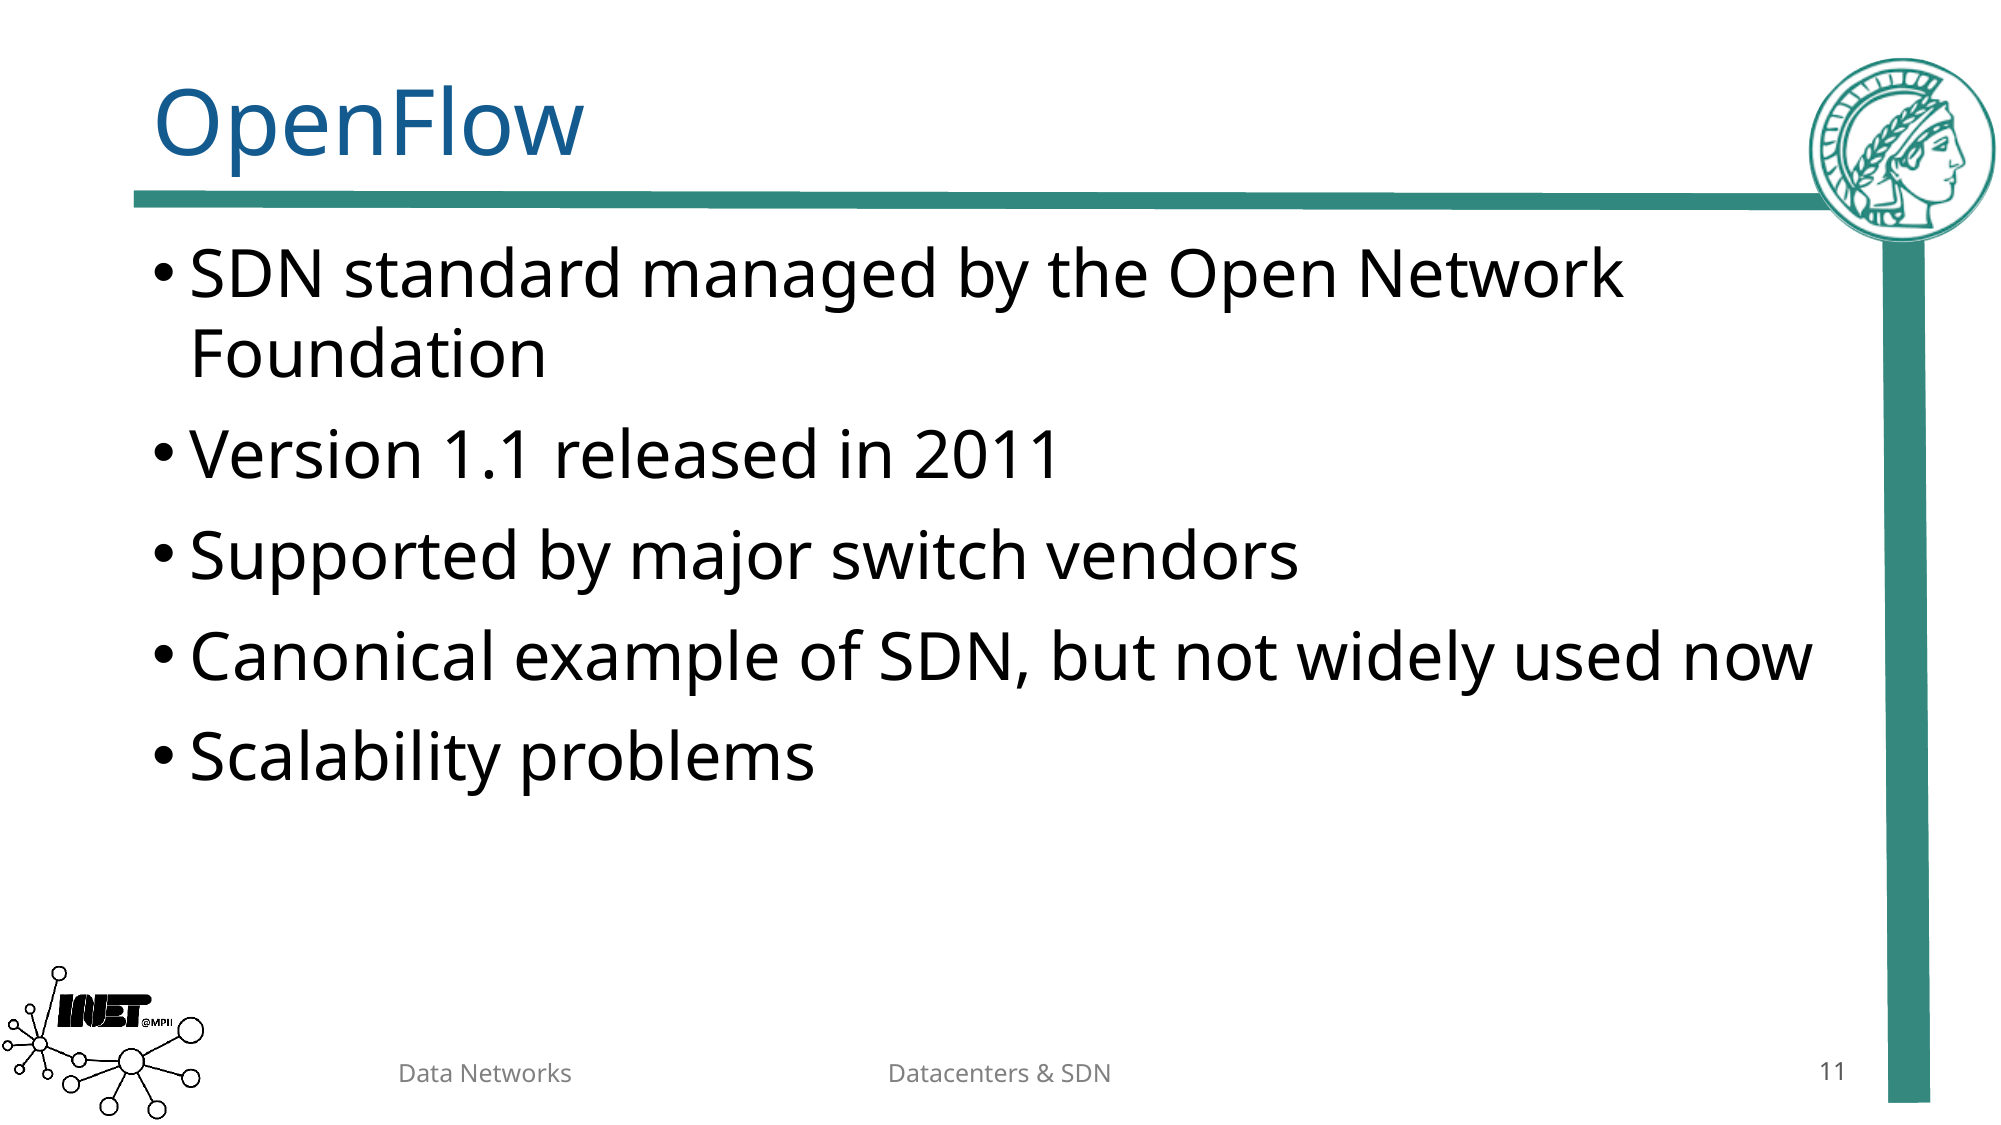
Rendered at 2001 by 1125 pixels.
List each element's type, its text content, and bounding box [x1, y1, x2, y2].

list SDN standard managed by the Open Network Foundation Version 1.1 released in 2011 Supported by major switch vendors Canonical example of SDN, but not widely used now Scalability problems [137, 223, 1863, 1012]
slide_number 11 [1412, 1042, 1863, 1103]
picture [1, 964, 204, 1120]
slide_number Data Networks [137, 1042, 588, 1103]
footer Datacenters & SDN [662, 1042, 1338, 1103]
picture [1817, 57, 1997, 243]
title OpenFlow [137, 59, 1863, 191]
